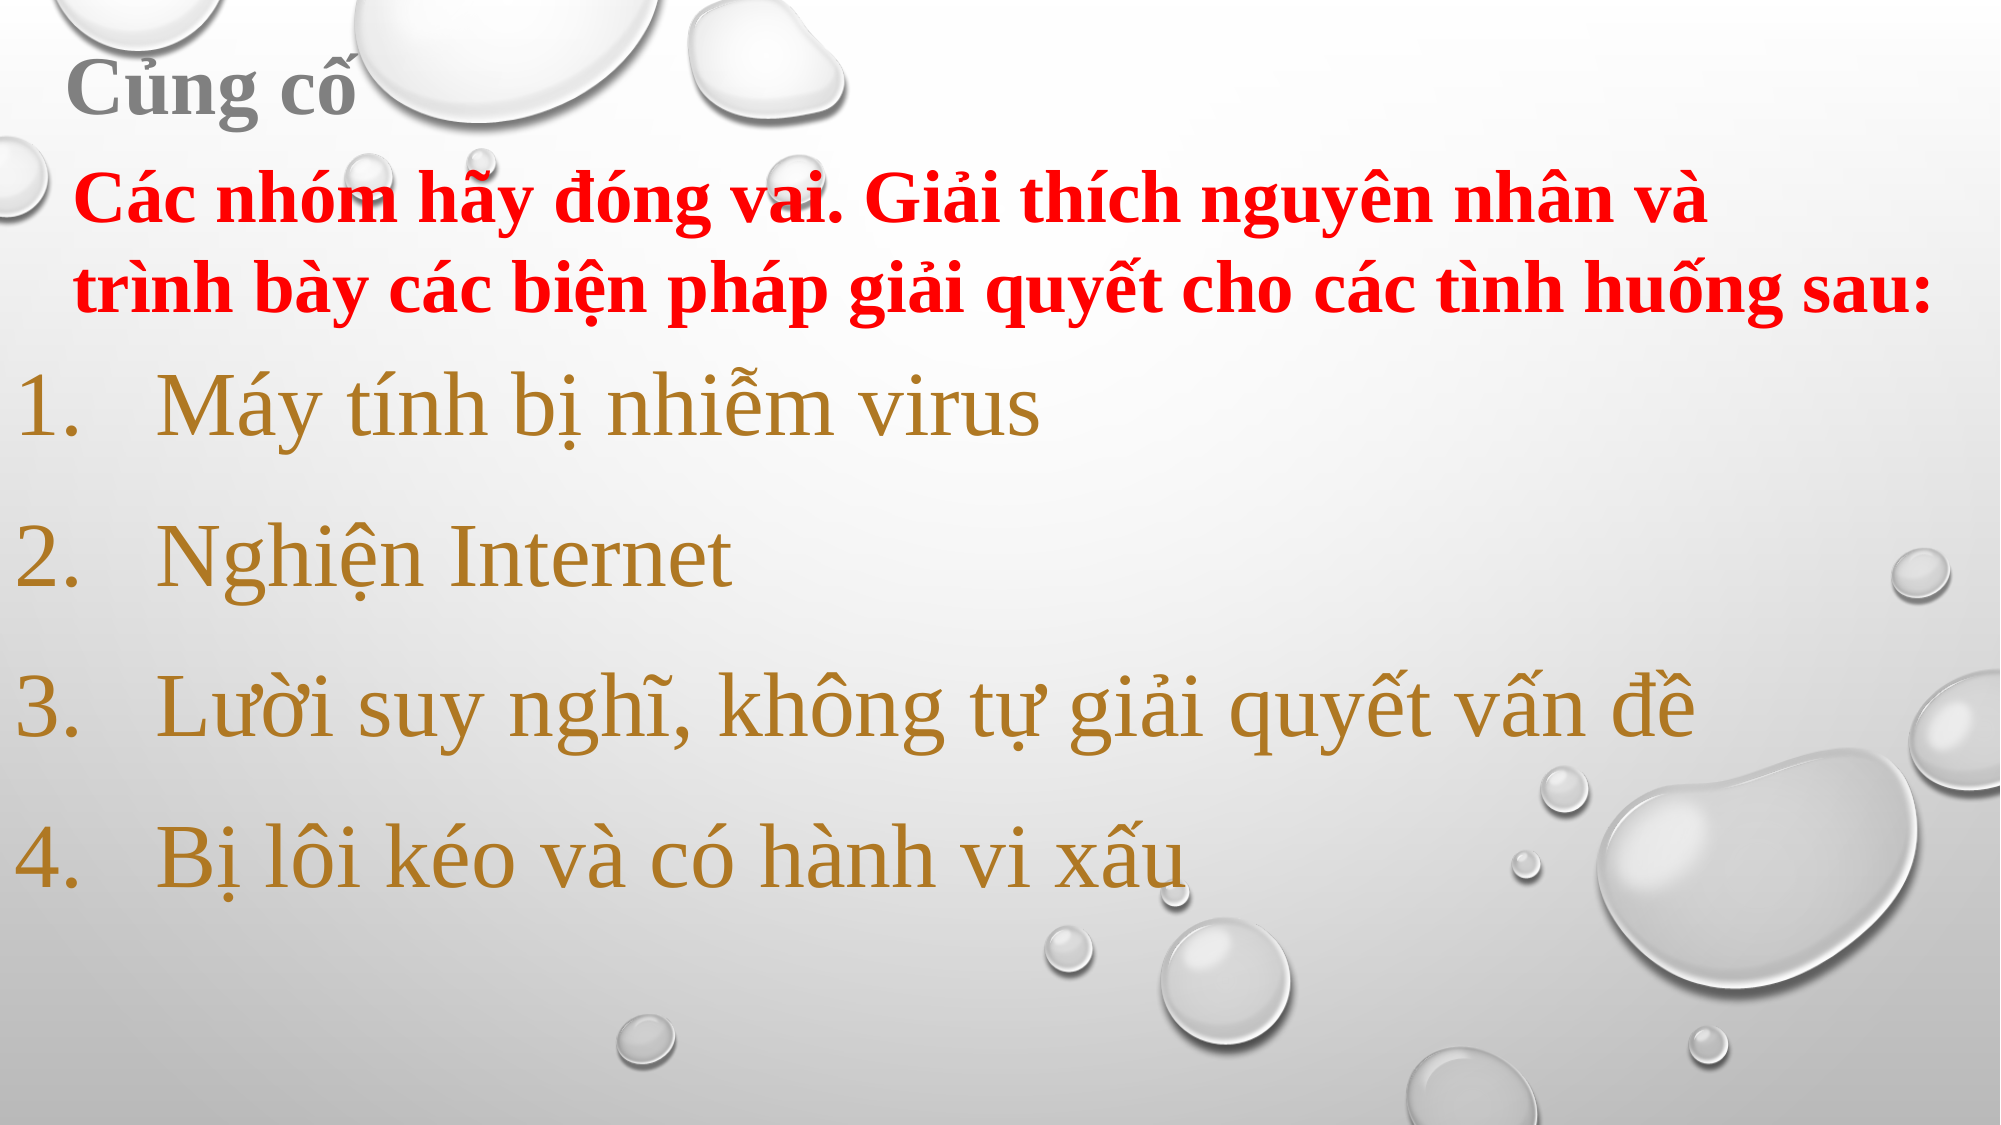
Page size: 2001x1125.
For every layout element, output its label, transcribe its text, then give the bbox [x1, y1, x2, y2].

text_box Máy tính bị nhiễm virus [0, 336, 1859, 462]
text_box Bị lôi kéo và có hành vi xấu [0, 788, 1859, 913]
text_box Các nhóm hãy đóng vai. Giải thích nguyên nhân và trình bày các biện pháp giải quyết cho các tình huống sau: [57, 139, 1953, 335]
text_box Nghiện Internet [0, 487, 1859, 612]
text_box Củng cố [49, 23, 374, 139]
picture [0, 0, 2000, 1125]
text_box Lười suy nghĩ, không tự giải quyết vấn đề [0, 637, 1859, 763]
